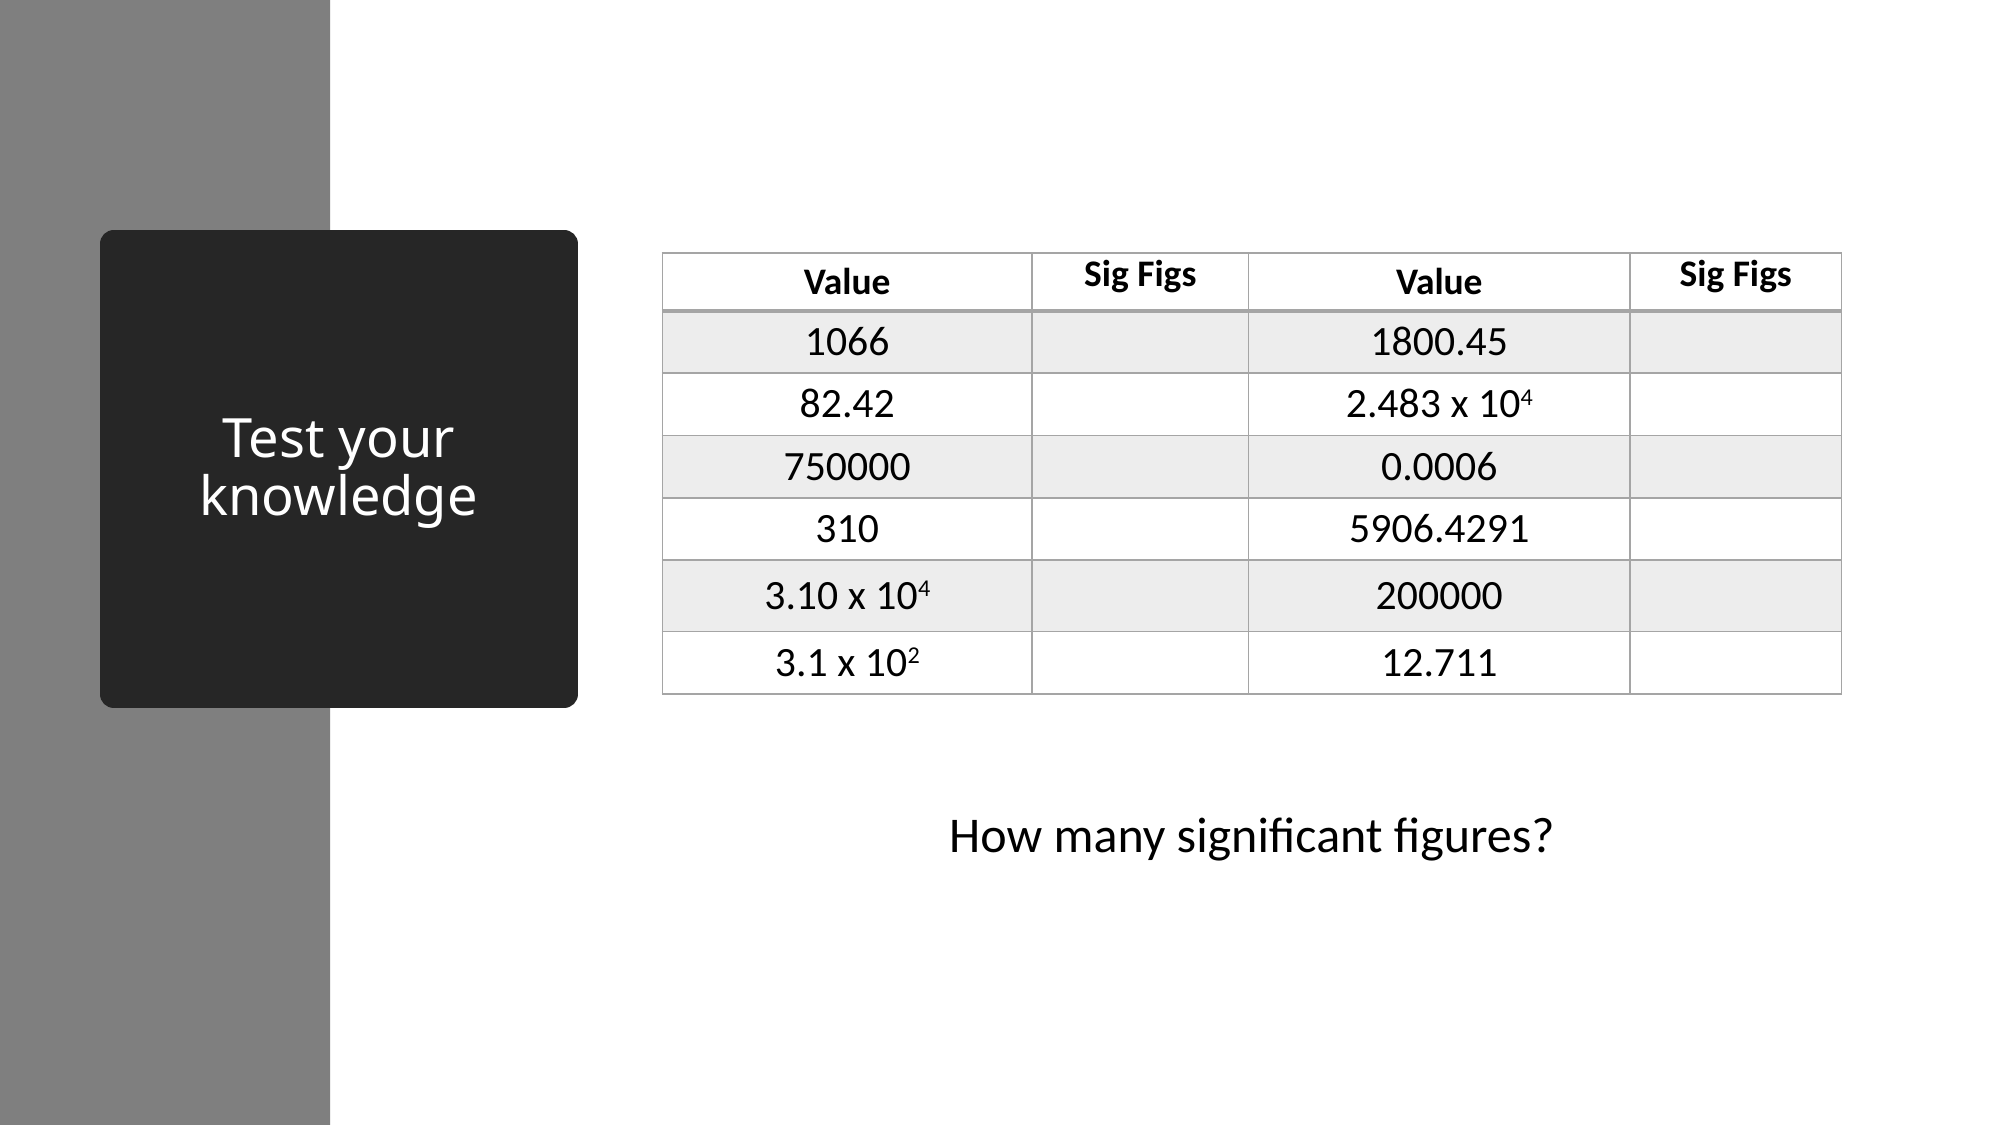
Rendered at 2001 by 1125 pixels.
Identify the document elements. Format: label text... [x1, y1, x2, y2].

table_cell [1631, 632, 1841, 693]
table_header Value [1249, 254, 1629, 309]
table_cell [1631, 374, 1841, 435]
table_cell 200000 [1249, 561, 1629, 631]
table_cell 12.711 [1249, 632, 1629, 693]
list How many significant figures? [662, 801, 1842, 1014]
table_cell [1631, 499, 1841, 559]
table_cell 1800.45 [1249, 313, 1629, 372]
table_header Value [663, 254, 1031, 309]
table_cell 1066 [663, 313, 1031, 372]
table_cell [1631, 436, 1841, 497]
table_cell 2.483 x 104 [1249, 374, 1629, 435]
table_cell [1631, 313, 1841, 372]
table_cell [1631, 561, 1841, 631]
table_cell [1033, 374, 1248, 435]
table_header Sig Figs [1631, 254, 1841, 309]
table_cell 310 [663, 499, 1031, 559]
table_cell [1033, 436, 1248, 497]
table_cell [1033, 561, 1248, 631]
table_cell [1033, 632, 1248, 693]
text_box [0, 0, 331, 1125]
table_cell 3.10 x 104 [663, 561, 1031, 631]
table_cell [1033, 499, 1248, 559]
table_header Sig Figs [1033, 254, 1248, 309]
table_cell 750000 [663, 436, 1031, 497]
table_cell 82.42 [663, 374, 1031, 435]
table_cell 3.1 x 102 [663, 632, 1031, 693]
title Test your knowledge [113, 243, 564, 694]
table_cell [1033, 313, 1248, 372]
table_cell 0.0006 [1249, 436, 1629, 497]
table_cell 5906.4291 [1249, 499, 1629, 559]
